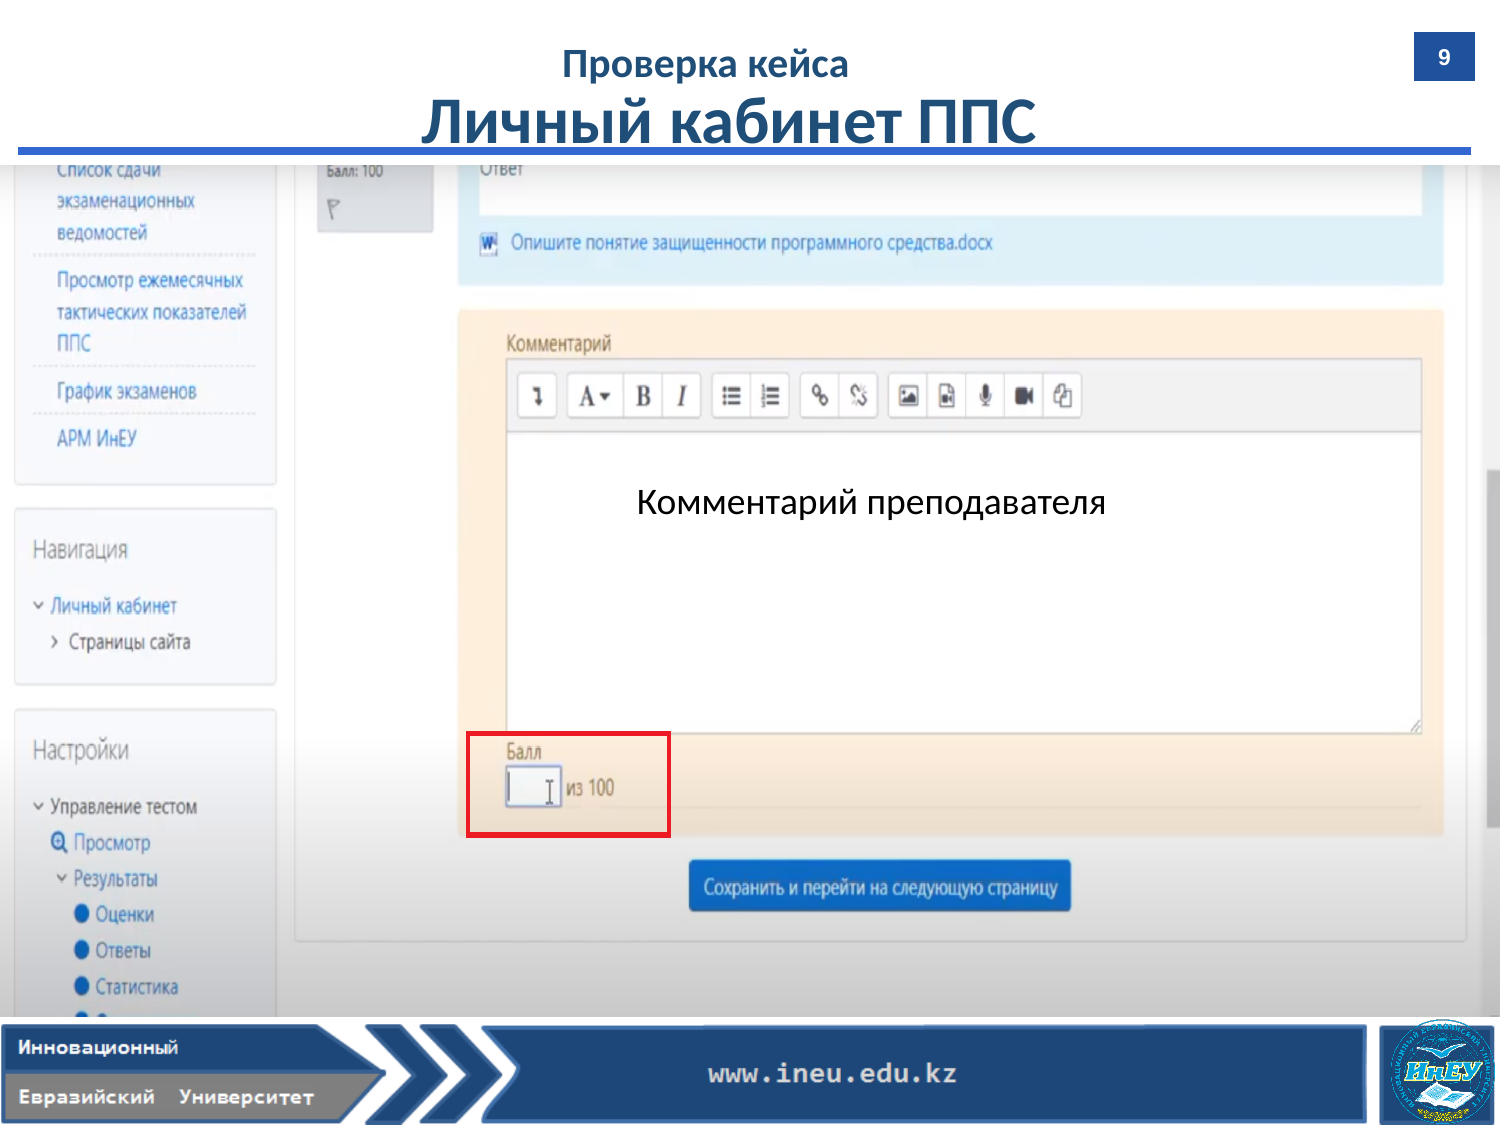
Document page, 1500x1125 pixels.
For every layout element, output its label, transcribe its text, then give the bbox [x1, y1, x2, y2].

text_box 9 [1414, 32, 1475, 81]
list Проверка кейса Личный кабинет ППС [0, 33, 1422, 165]
picture [0, 165, 1500, 1017]
picture [0, 1018, 1500, 1125]
